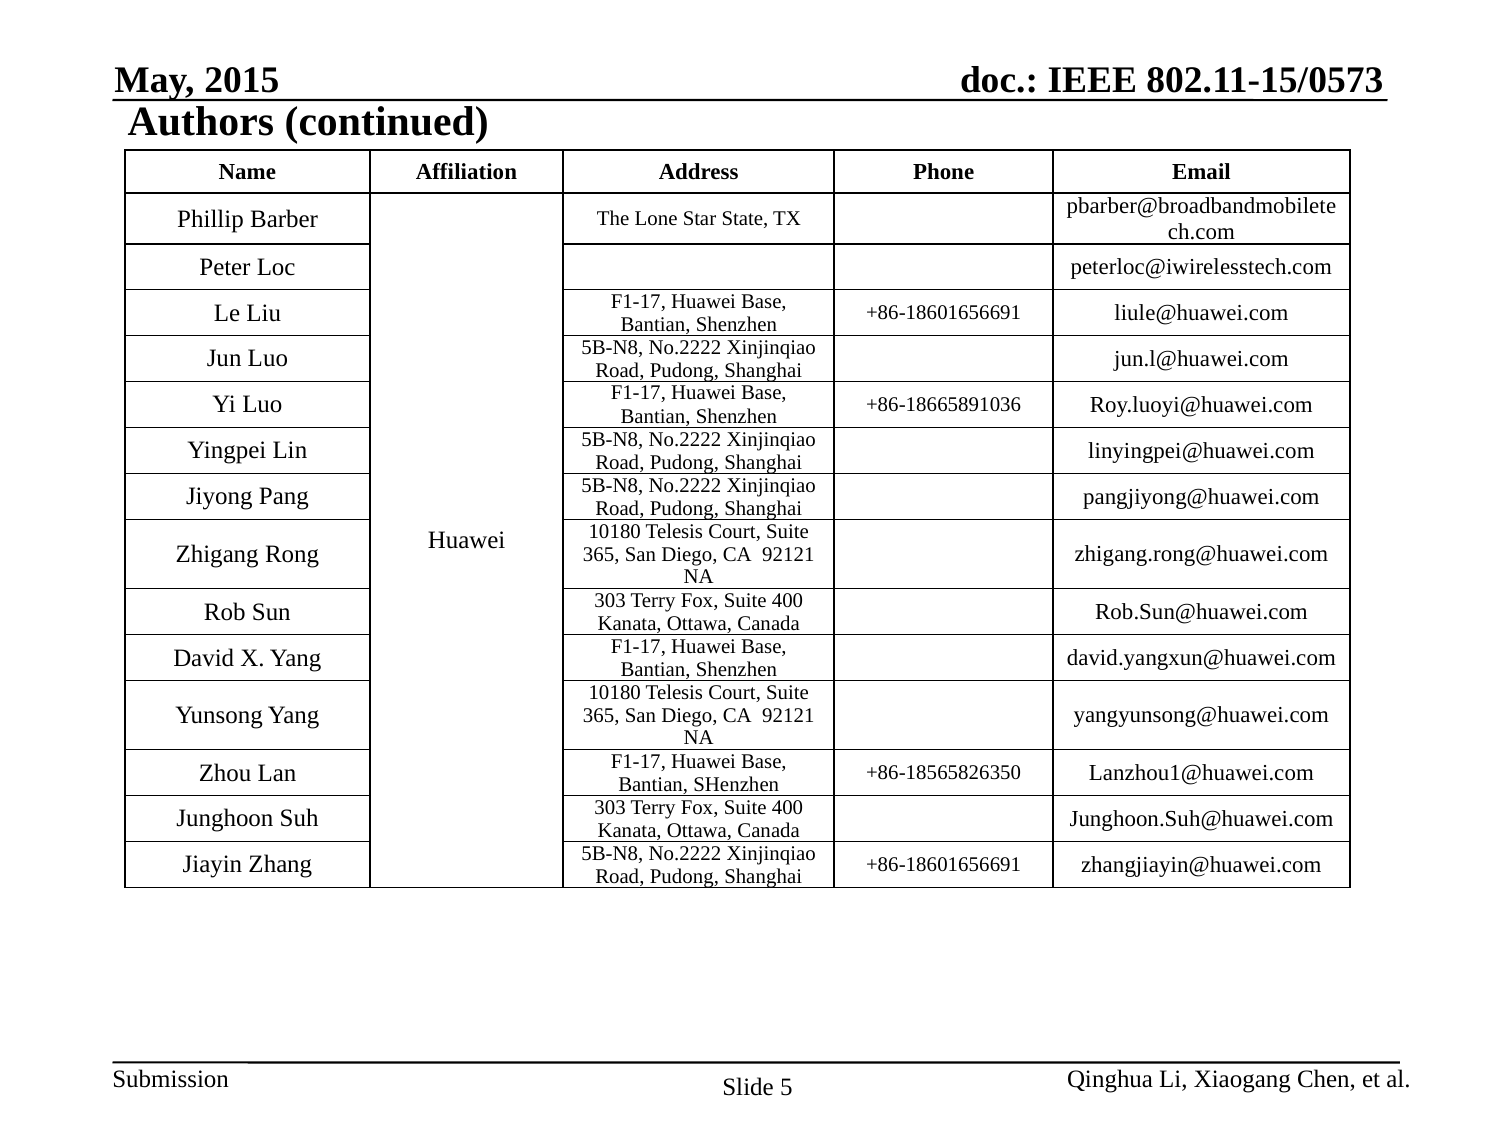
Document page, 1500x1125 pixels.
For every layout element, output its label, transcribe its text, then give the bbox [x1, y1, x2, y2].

table_cell +86-18601656691 [835, 842, 1052, 887]
table_cell 5B-N8, No.2222 Xinjinqiao Road, Pudong, Shanghai [564, 474, 833, 519]
title Authors (continued) [112, 99, 1388, 138]
table_cell Yi Luo [126, 382, 369, 427]
table_cell pbarber@broadbandmobiletech.com [1054, 194, 1349, 243]
table_cell [835, 520, 1052, 588]
table_header Affiliation [371, 151, 562, 192]
table_cell david.yangxun@huawei.com [1054, 635, 1349, 680]
table_cell Jun Luo [126, 336, 369, 381]
table_cell F1-17, Huawei Base, Bantian, Shenzhen [564, 290, 833, 335]
table_cell [835, 635, 1052, 680]
table_cell jun.l@huawei.com [1054, 336, 1349, 381]
table_header Phone [835, 151, 1052, 192]
table_cell Yunsong Yang [126, 681, 369, 749]
table_header Email [1054, 151, 1349, 192]
table_cell +86-18565826350 [835, 750, 1052, 795]
table_cell F1-17, Huawei Base, Bantian, Shenzhen [564, 635, 833, 680]
table_cell liule@huawei.com [1054, 290, 1349, 335]
table_cell [835, 194, 1052, 243]
table_cell [835, 245, 1052, 289]
table_cell Roy.luoyi@huawei.com [1054, 382, 1349, 427]
table_cell zhigang.rong@huawei.com [1054, 520, 1349, 588]
table_cell 5B-N8, No.2222 Xinjinqiao Road, Pudong, Shanghai [564, 842, 833, 887]
table_cell [835, 681, 1052, 749]
table_cell Rob.Sun@huawei.com [1054, 589, 1349, 634]
table_cell pangjiyong@huawei.com [1054, 474, 1349, 519]
table_cell [835, 474, 1052, 519]
table_cell Junghoon Suh [126, 796, 369, 841]
table_cell David X. Yang [126, 635, 369, 680]
slide_number Slide 5 [713, 1069, 802, 1101]
table_cell Rob Sun [126, 589, 369, 634]
table_cell +86-18601656691 [835, 290, 1052, 335]
table_cell +86-18665891036 [835, 382, 1052, 427]
table_header Address [564, 151, 833, 192]
table_cell Jiyong Pang [126, 474, 369, 519]
table_cell Le Liu [126, 290, 369, 335]
table_cell Phillip Barber [126, 194, 369, 243]
table_cell Zhigang Rong [126, 520, 369, 588]
table_cell yangyunsong@huawei.com [1054, 681, 1349, 749]
table_cell Peter Loc [126, 245, 369, 289]
table_cell Lanzhou1@huawei.com [1054, 750, 1349, 795]
table_cell Zhou Lan [126, 750, 369, 795]
table_cell 5B-N8, No.2222 Xinjinqiao Road, Pudong, Shanghai [564, 336, 833, 381]
footer Qinghua Li, Xiaogang Chen, et al. [1062, 1062, 1412, 1094]
table_cell [564, 245, 833, 289]
table_cell 303 Terry Fox, Suite 400 Kanata, Ottawa, Canada [564, 589, 833, 634]
table_cell 5B-N8, No.2222 Xinjinqiao Road, Pudong, Shanghai [564, 428, 833, 473]
table_cell Huawei [371, 194, 562, 887]
table_cell peterloc@iwirelesstech.com [1054, 245, 1349, 289]
table_cell 10180 Telesis Court, Suite 365, San Diego, CA 92121 NA [564, 681, 833, 749]
table_cell [835, 428, 1052, 473]
table_header Name [126, 151, 369, 192]
table_cell [835, 336, 1052, 381]
table_cell linyingpei@huawei.com [1054, 428, 1349, 473]
table_cell F1-17, Huawei Base, Bantian, Shenzhen [564, 382, 833, 427]
table_cell [835, 796, 1052, 841]
table_cell The Lone Star State, TX [564, 194, 833, 243]
table_cell 303 Terry Fox, Suite 400 Kanata, Ottawa, Canada [564, 796, 833, 841]
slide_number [114, 54, 281, 101]
table_cell F1-17, Huawei Base, Bantian, SHenzhen [564, 750, 833, 795]
table_cell [835, 589, 1052, 634]
table_cell Yingpei Lin [126, 428, 369, 473]
table_cell Jiayin Zhang [126, 842, 369, 887]
table_cell zhangjiayin@huawei.com [1054, 842, 1349, 887]
table_cell 10180 Telesis Court, Suite 365, San Diego, CA 92121 NA [564, 520, 833, 588]
table_cell Junghoon.Suh@huawei.com [1054, 796, 1349, 841]
